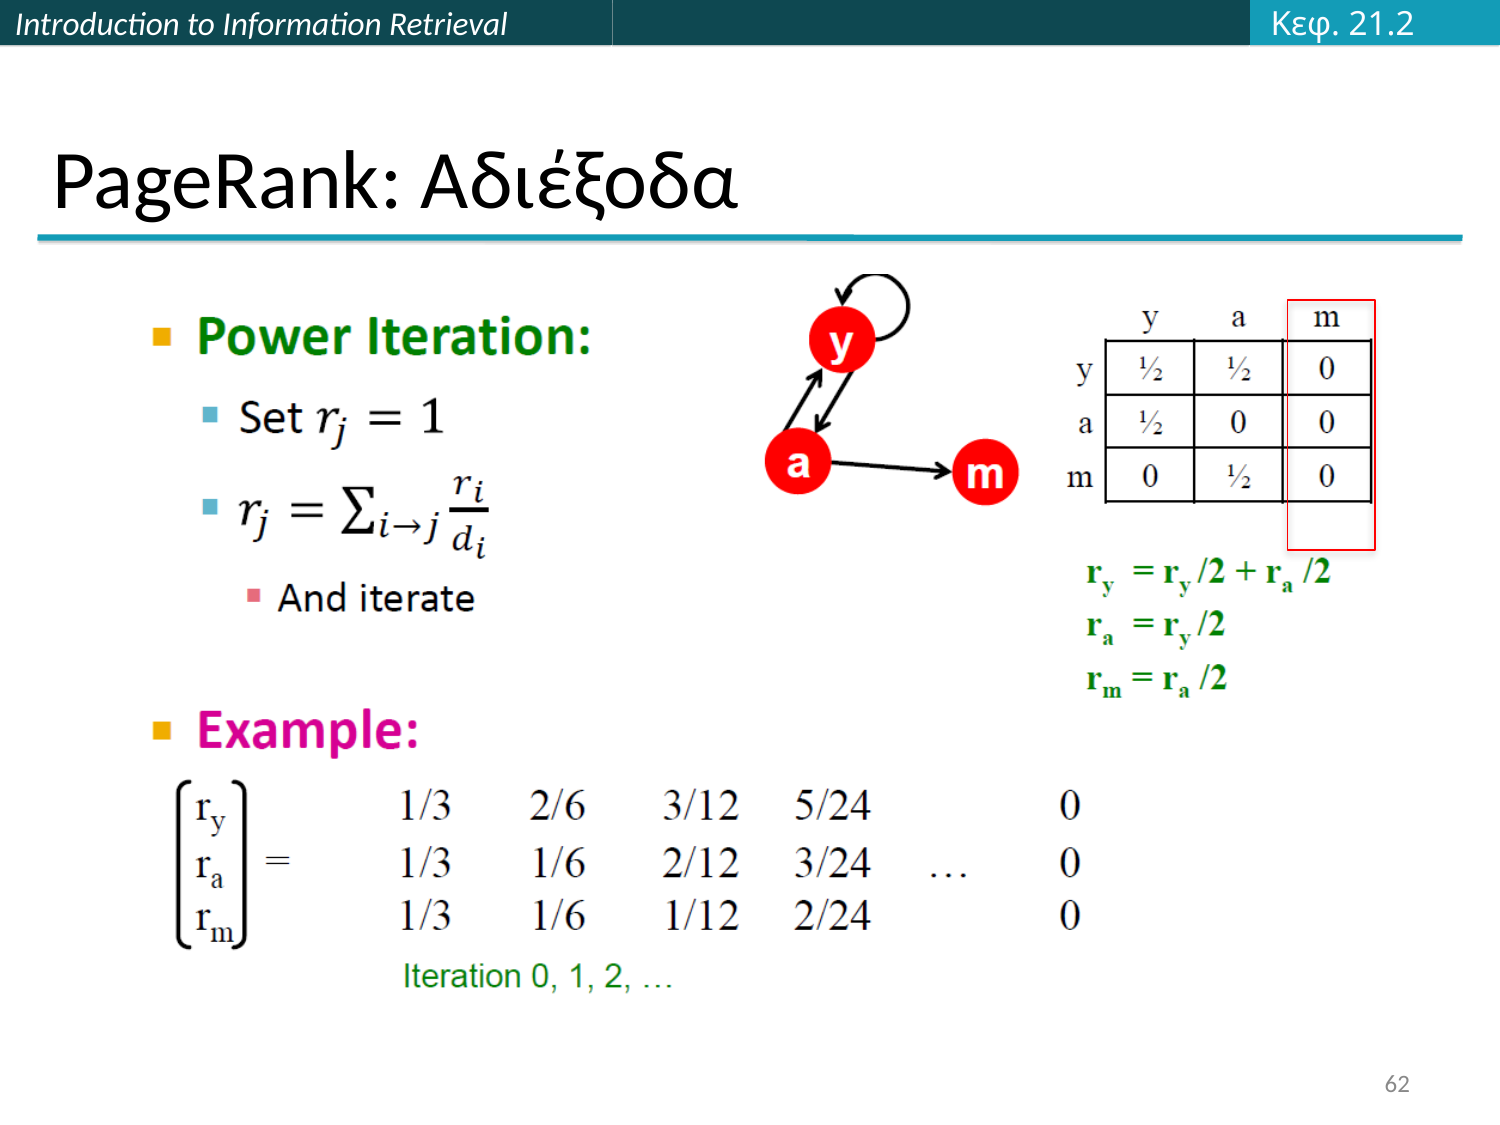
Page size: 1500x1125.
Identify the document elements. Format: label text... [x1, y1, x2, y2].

picture [99, 274, 1376, 1003]
text_box Κεφ. 21.2 [1255, 0, 1430, 50]
slide_number 62 [1074, 1062, 1425, 1103]
title PageRank: Αδιέξοδα [36, 27, 1463, 233]
